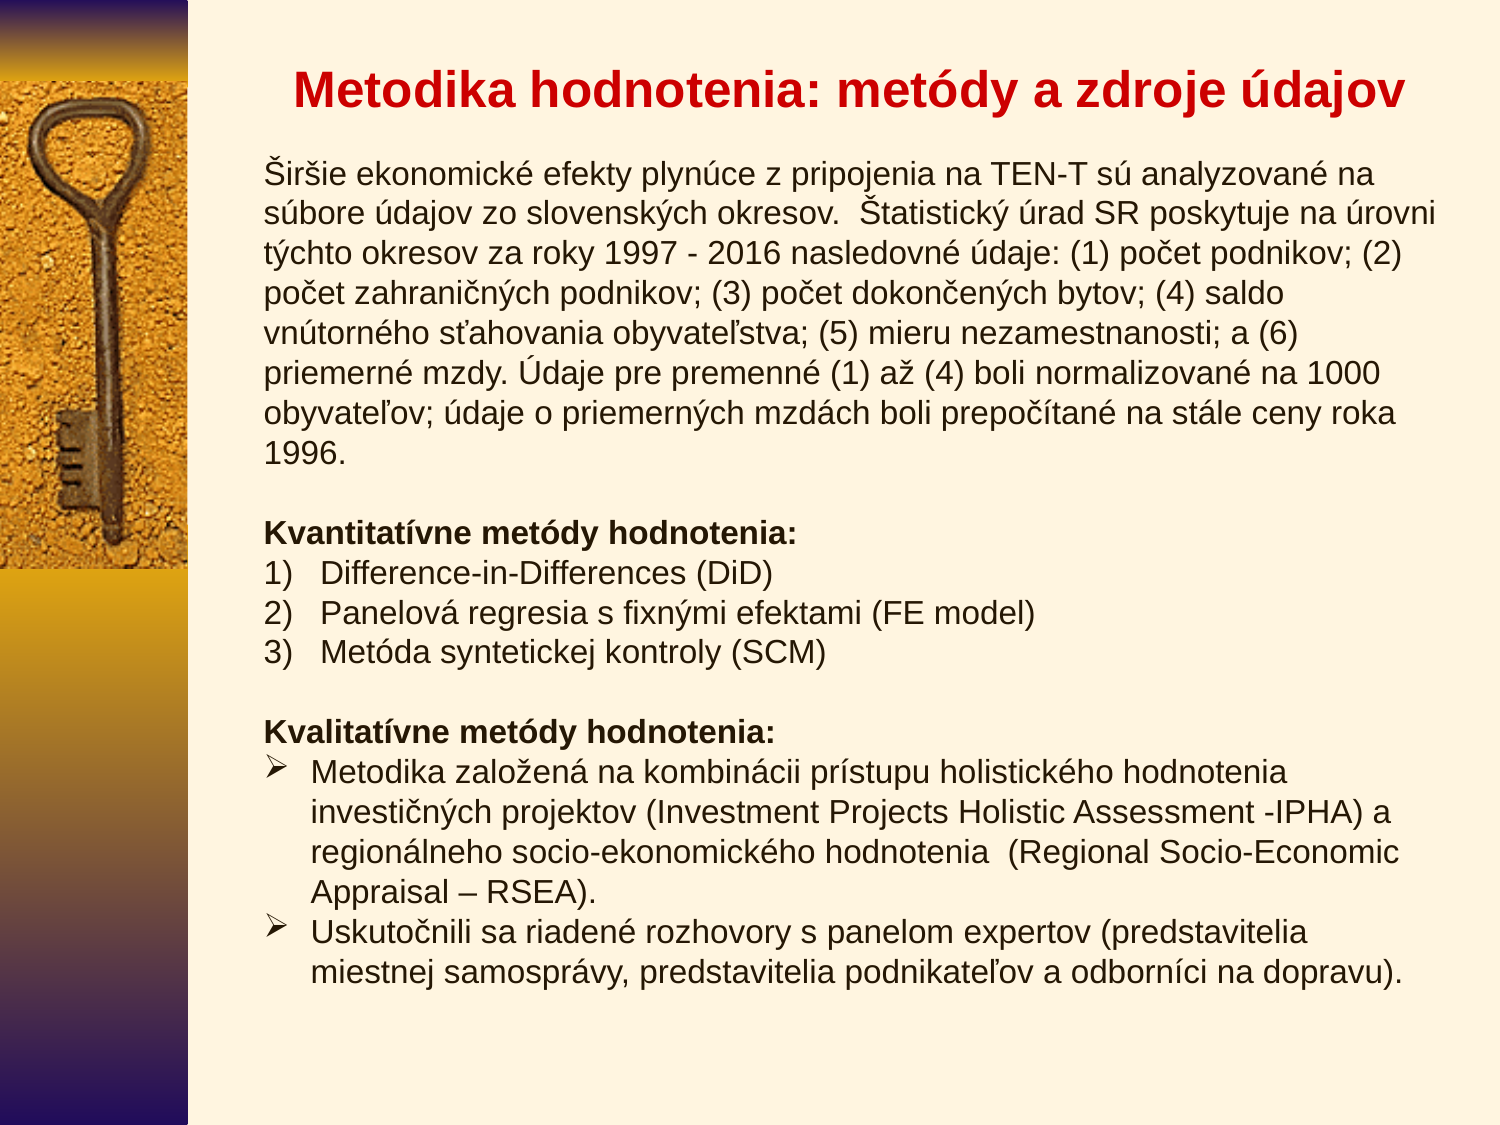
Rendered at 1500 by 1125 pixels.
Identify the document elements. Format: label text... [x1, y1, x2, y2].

picture [0, 81, 188, 569]
title Metodika hodnotenia: metódy a zdroje údajov [249, 24, 1450, 144]
text_box Širšie ekonomické efekty plynúce z pripojenia na TEN-T sú analyzované na súbore údajov zo slovenských okresov. Štatistický úrad SR poskytuje na úrovni týchto okresov za roky 1997 - 2016 nasledovné údaje: (1) počet podnikov; (2) počet zahraničných podnikov; (3) počet dokončených bytov; (4) saldo vnútorného sťahovania obyvateľstva; (5) mieru nezamestnanosti; a (6) priemerné mzdy. Údaje pre premenné (1) až (4) boli normalizované na 1000 obyvateľov; údaje o priemerných mzdách boli prepočítané na stále ceny roka 1996. Kvantitatívne metódy hodnotenia: Difference-in-Differences (DiD) Panelová regresia s fixnými efektami (FE model) Metóda syntetickej kontroly (SCM) Kvalitatívne metódy hodnotenia: Metodika založená na kombinácii prístupu holistického hodnotenia investičných projektov (Investment Projects Holistic Assessment -IPHA) a regionálneho socio-ekonomického hodnotenia (Regional Socio-Economic Appraisal – RSEA). Uskutočnili sa riadené rozhovory s panelom expertov (predstavitelia miestnej samosprávy, predstavitelia podnikateľov a odborníci na dopravu). [248, 144, 1454, 998]
